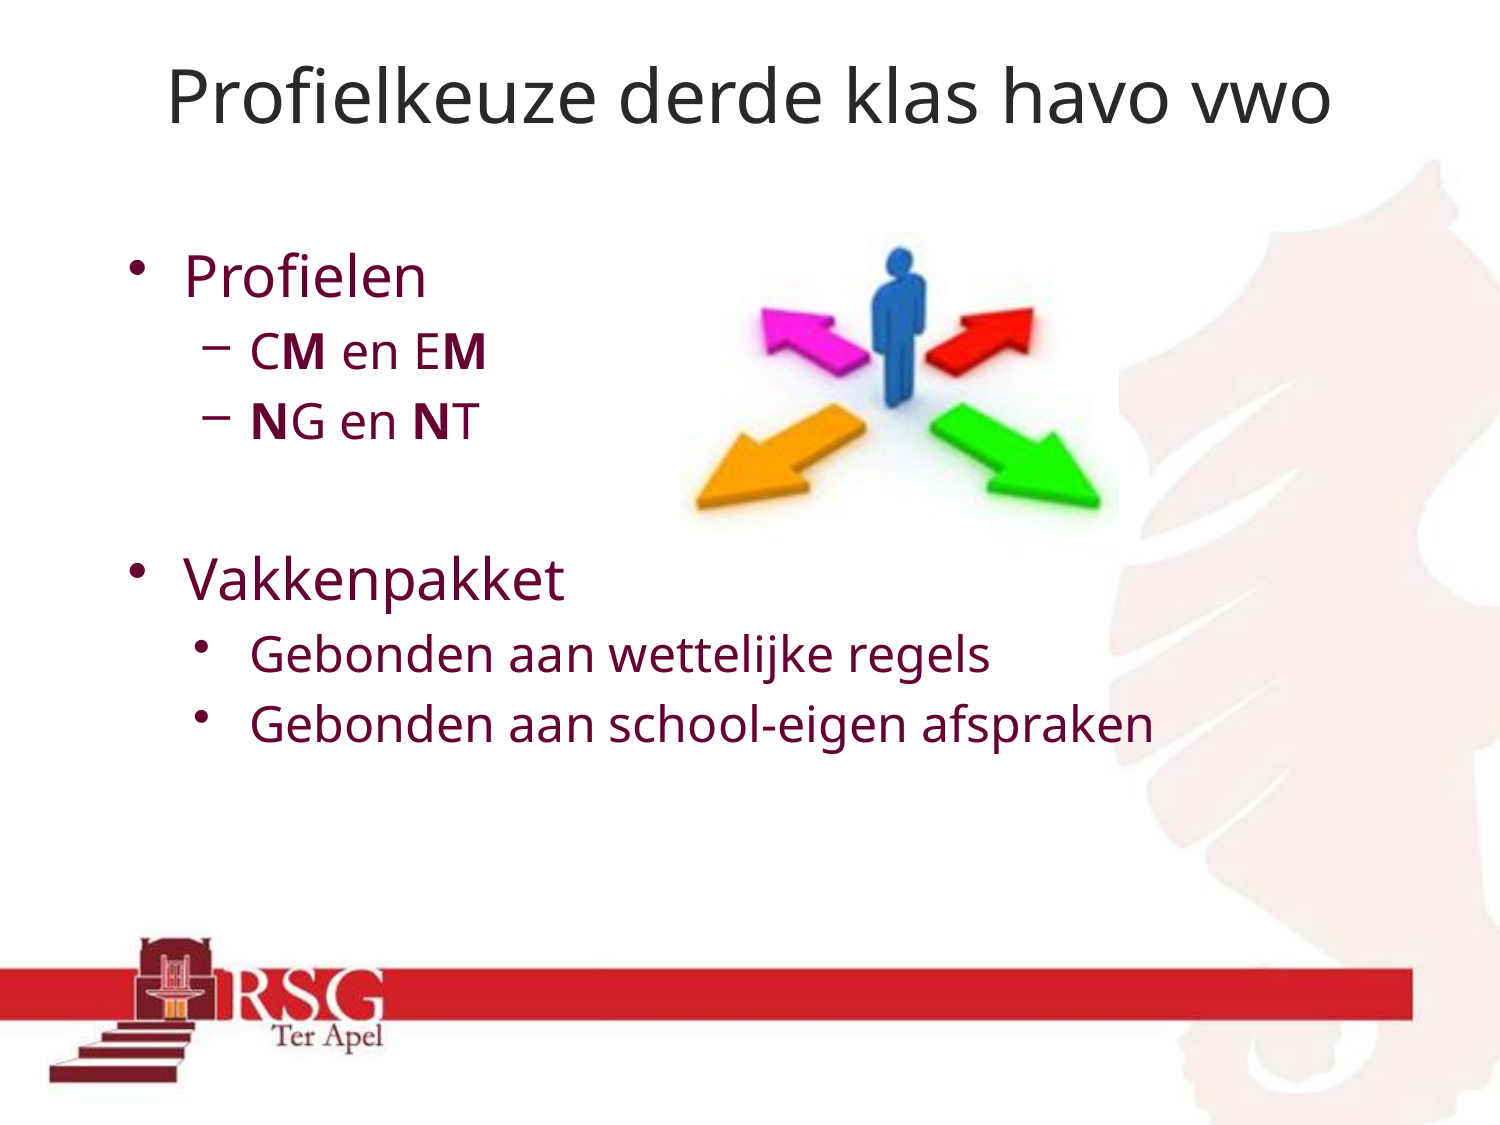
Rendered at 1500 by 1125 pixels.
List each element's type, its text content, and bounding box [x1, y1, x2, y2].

title Profielkeuze derde klas havo vwo [112, 0, 1388, 188]
list Profielen CM en EM NG en NT Vakkenpakket Gebonden aan wettelijke regels Gebonden aan school-eigen afspraken [112, 231, 1388, 965]
picture [0, 0, 1500, 1125]
